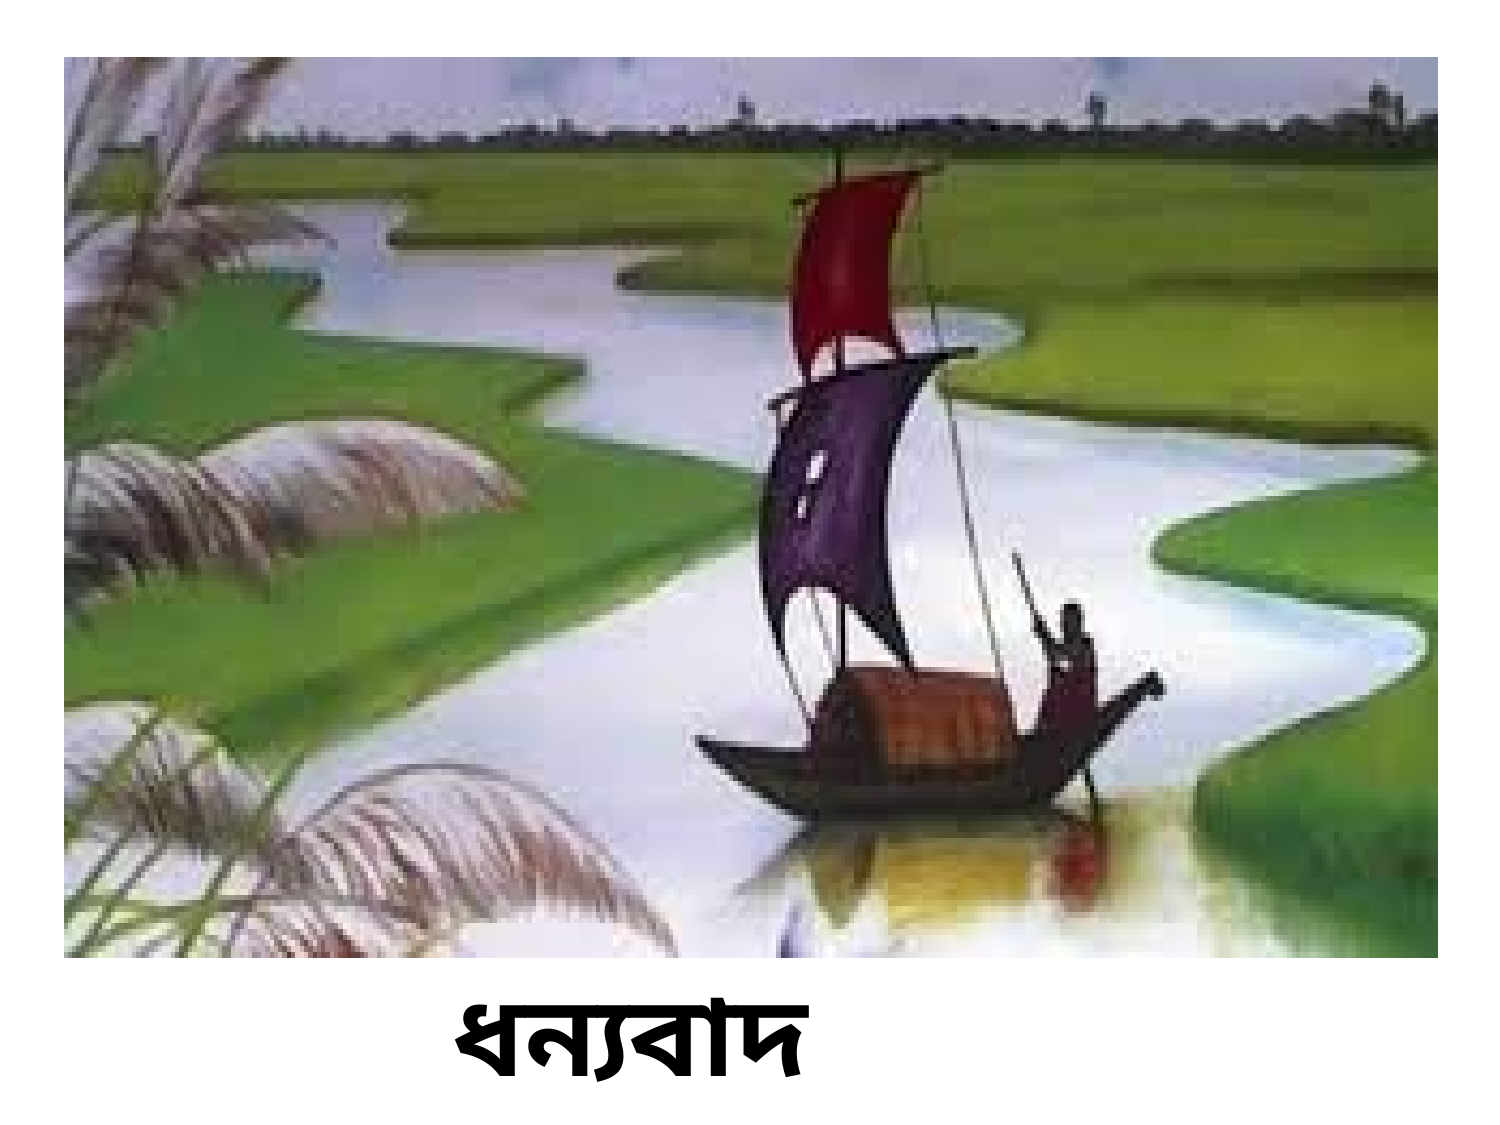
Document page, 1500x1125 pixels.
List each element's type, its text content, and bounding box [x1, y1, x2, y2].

title ধন্যবাদ [437, 967, 825, 1125]
picture [64, 57, 1438, 959]
